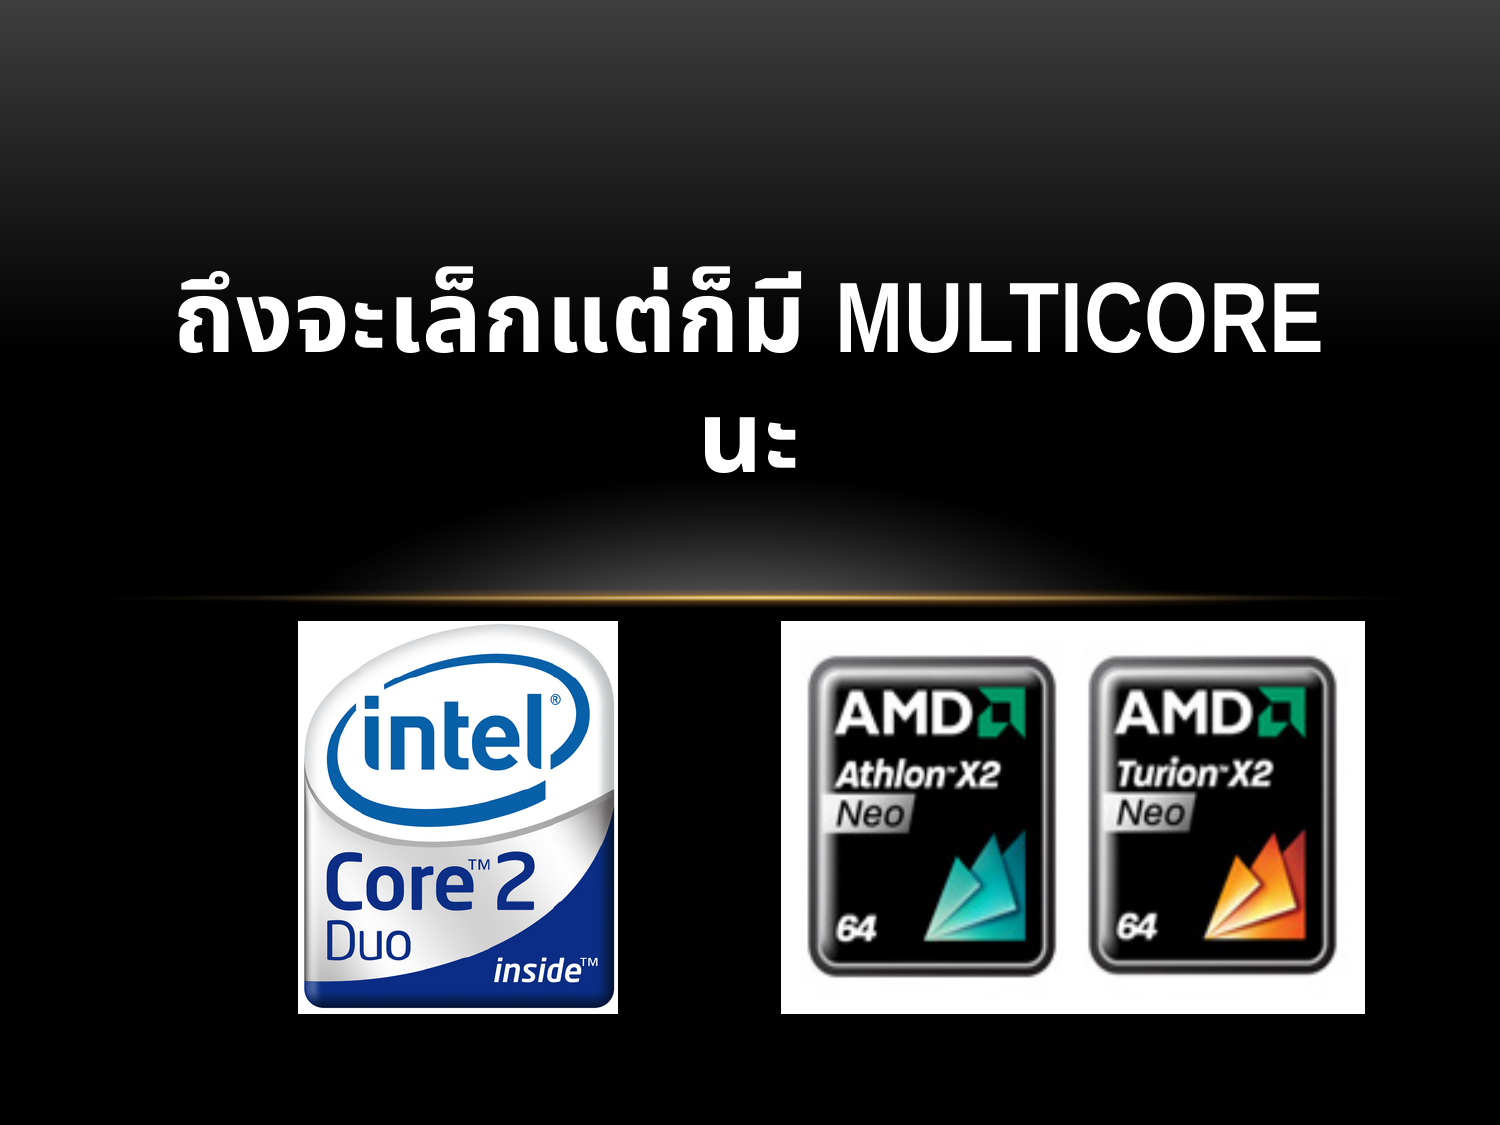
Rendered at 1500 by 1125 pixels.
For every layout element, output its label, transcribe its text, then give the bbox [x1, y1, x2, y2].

title ถึงจะเล็กแต่ก็มี Multicore นะ [112, 314, 1388, 500]
picture [0, 0, 1500, 1015]
